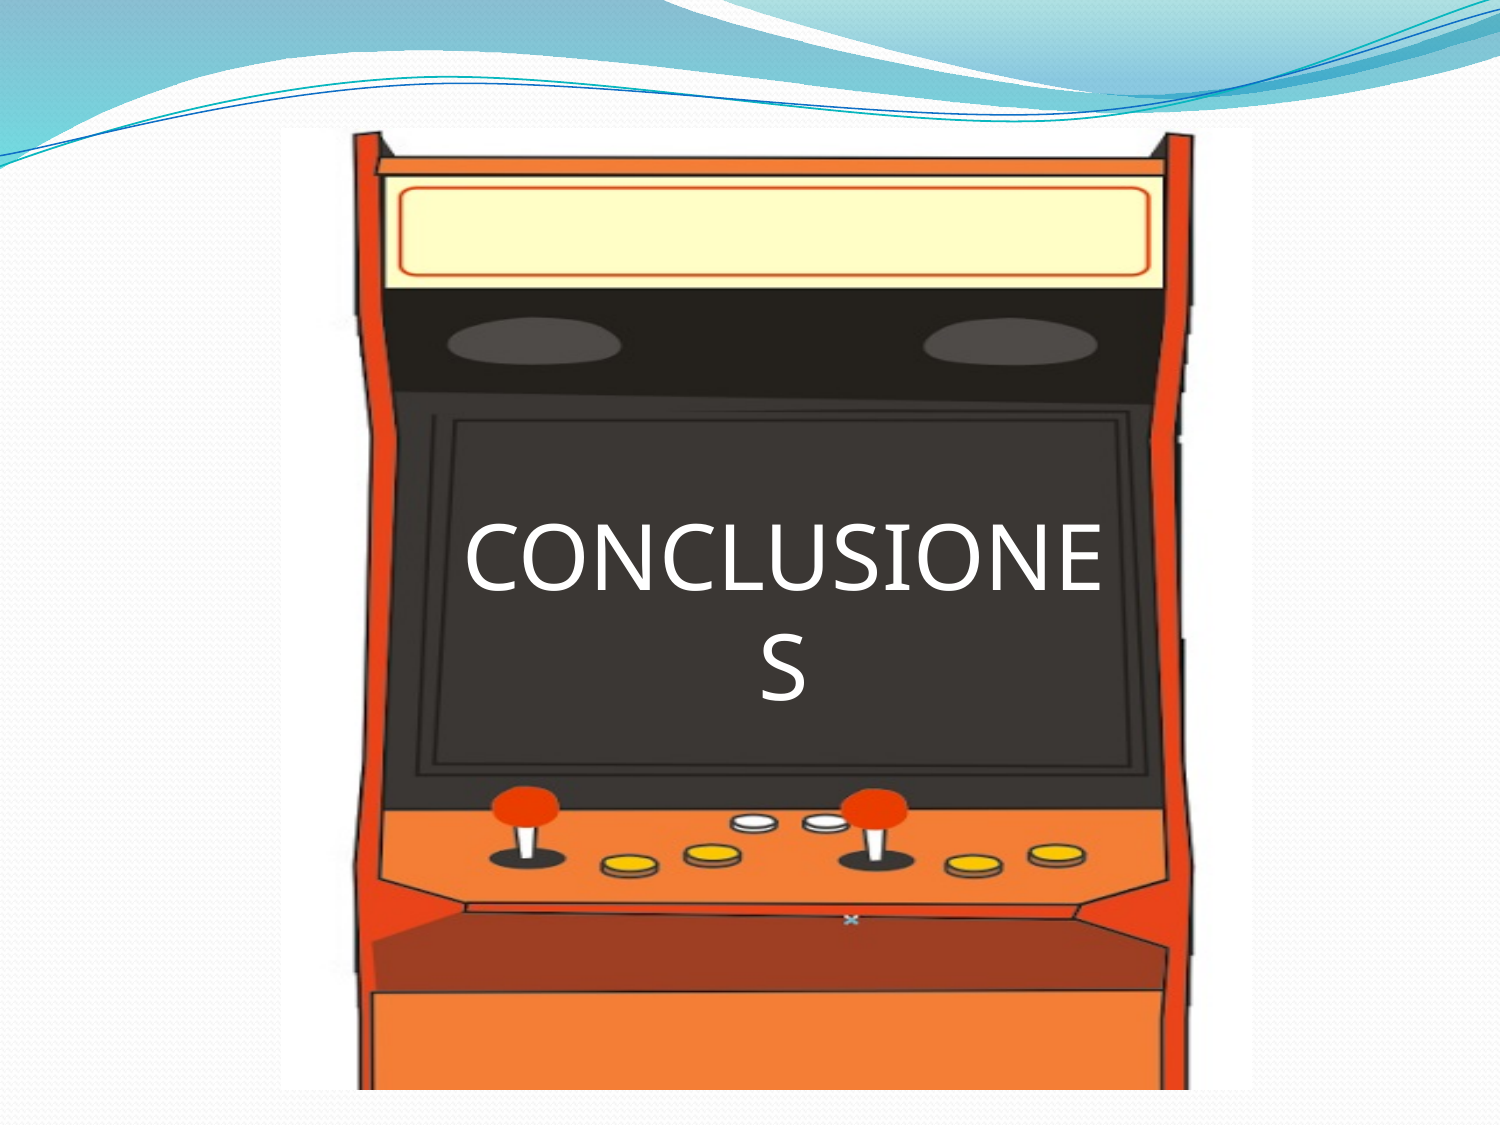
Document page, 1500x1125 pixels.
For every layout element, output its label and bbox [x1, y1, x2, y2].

list [280, 128, 1255, 1091]
